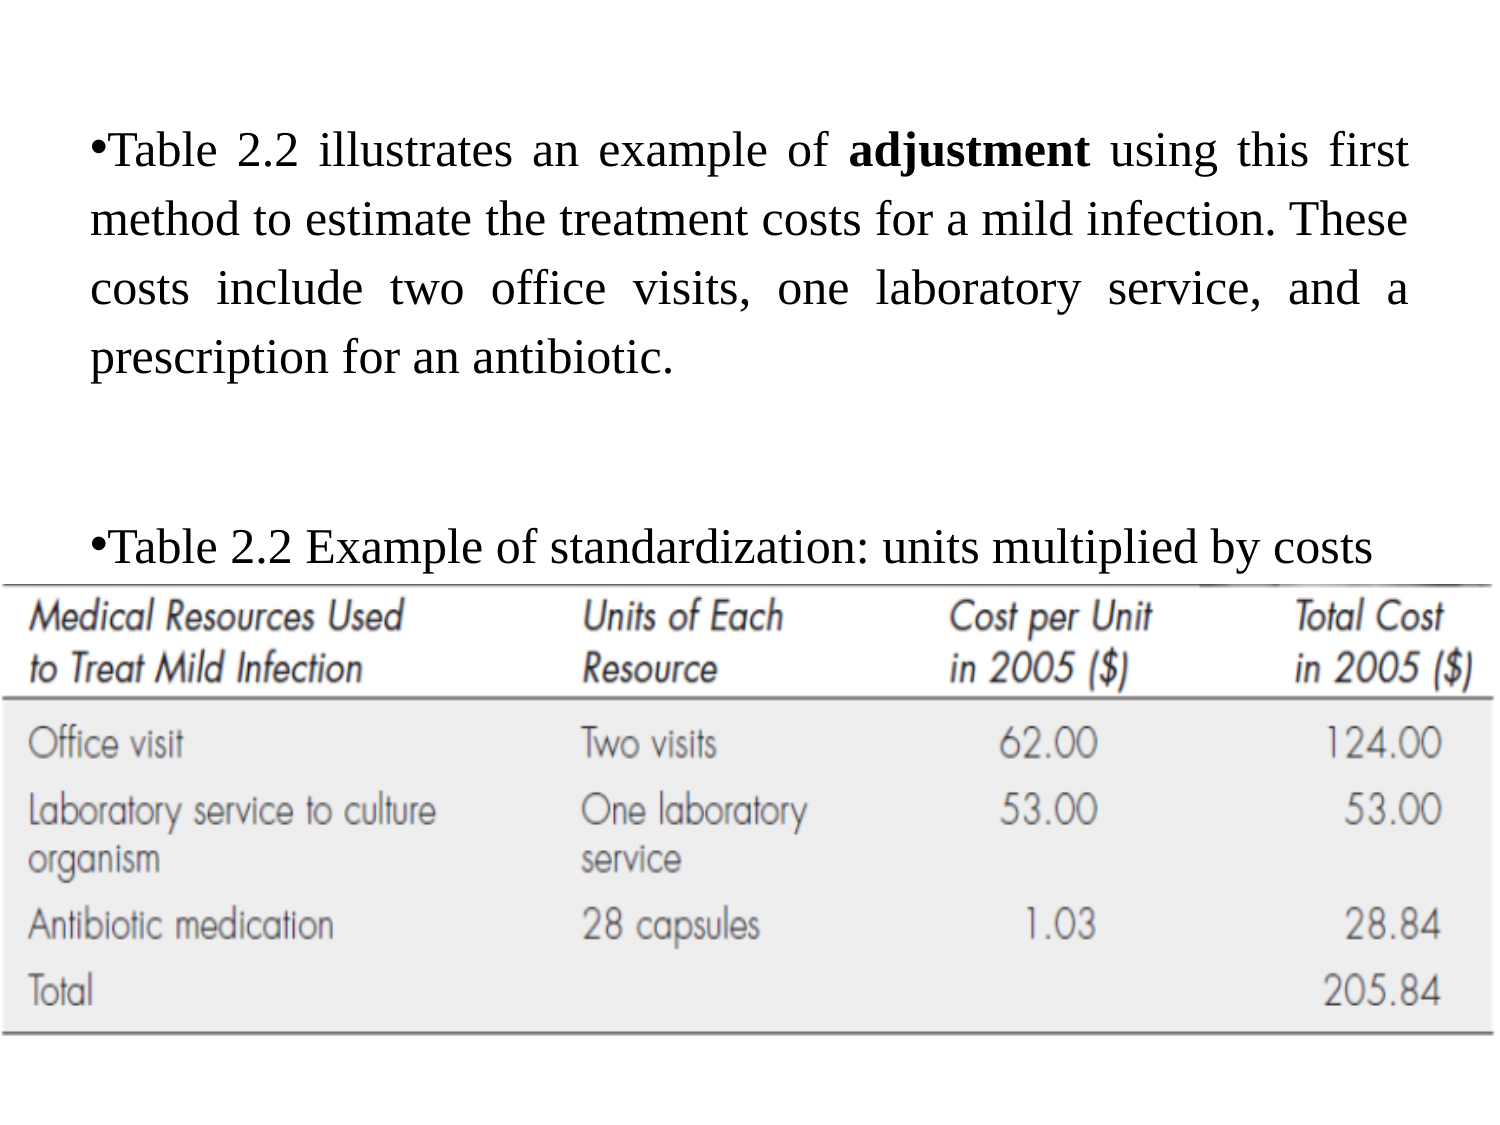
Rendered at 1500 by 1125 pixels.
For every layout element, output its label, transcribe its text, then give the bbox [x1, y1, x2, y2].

list Table 2.2 illustrates an example of adjustment using this first method to estimate the treatment costs for a mild infection. These costs include two office visits, one laboratory service, and a prescription for an antibiotic. Table 2.2 Example of standardization: units multiplied by costs [75, 99, 1425, 583]
picture [0, 584, 1500, 1041]
